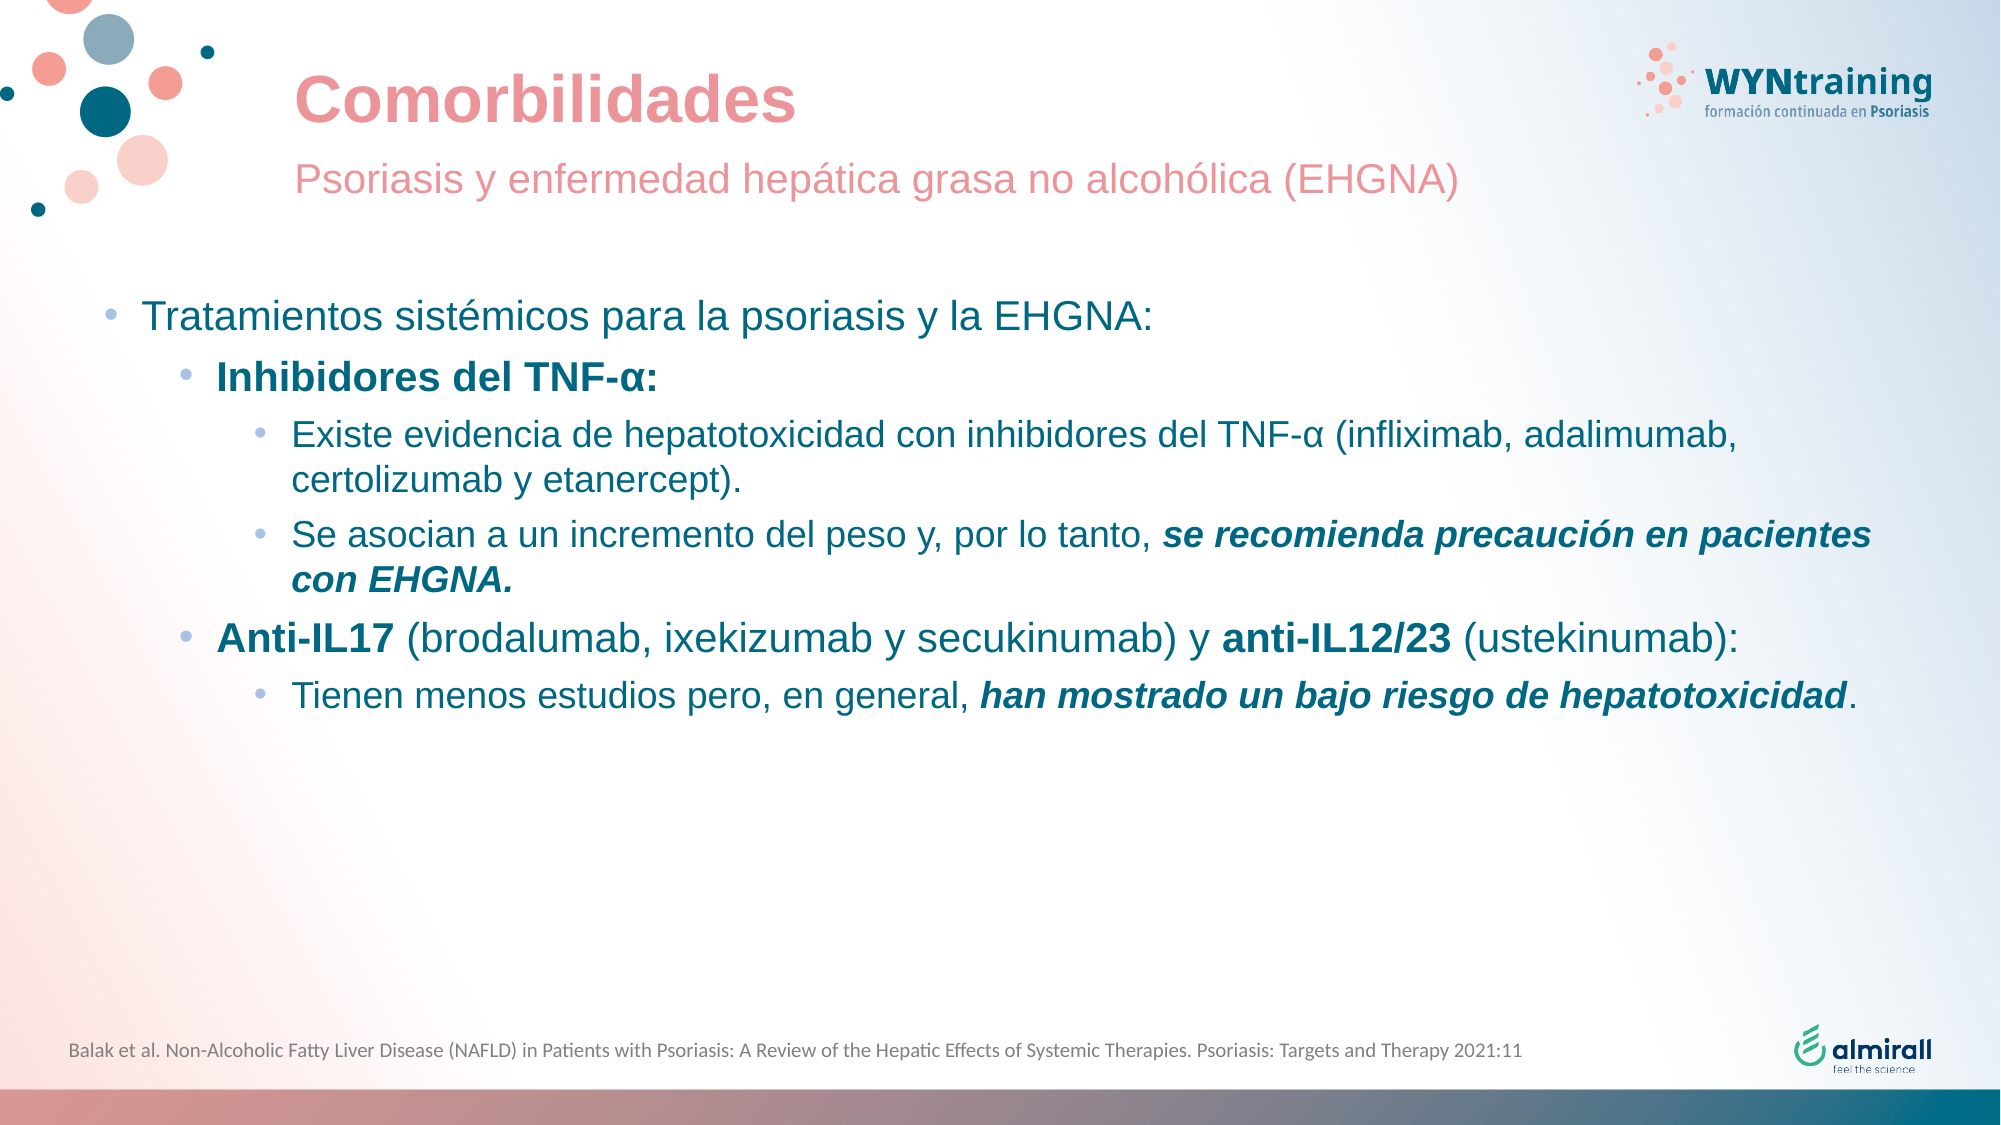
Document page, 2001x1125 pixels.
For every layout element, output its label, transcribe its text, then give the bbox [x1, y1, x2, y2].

list Tratamientos sistémicos para la psoriasis y la EHGNA: Inhibidores del TNF-α: Existe evidencia de hepatotoxicidad con inhibidores del TNF-α (infliximab, adalimumab, certolizumab y etanercept). Se asocian a un incremento del peso y, por lo tanto, se recomienda precaución en pacientes con EHGNA. Anti-IL17 (brodalumab, ixekizumab y secukinumab) y anti-IL12/23 (ustekinumab): Tienen menos estudios pero, en general, han mostrado un bajo riesgo de hepatotoxicidad. [88, 281, 1912, 980]
picture [0, 0, 2001, 1125]
text_box Balak et al. Non-Alcoholic Fatty Liver Disease (NAFLD) in Patients with Psoriasis: A Review of the Hepatic Effects of Systemic Therapies. Psoriasis: Targets and Therapy 2021:11 [53, 1028, 1850, 1069]
list Psoriasis y enfermedad hepática grasa no alcohólica (EHGNA) [279, 149, 1625, 213]
title Comorbilidades [279, 57, 1625, 149]
